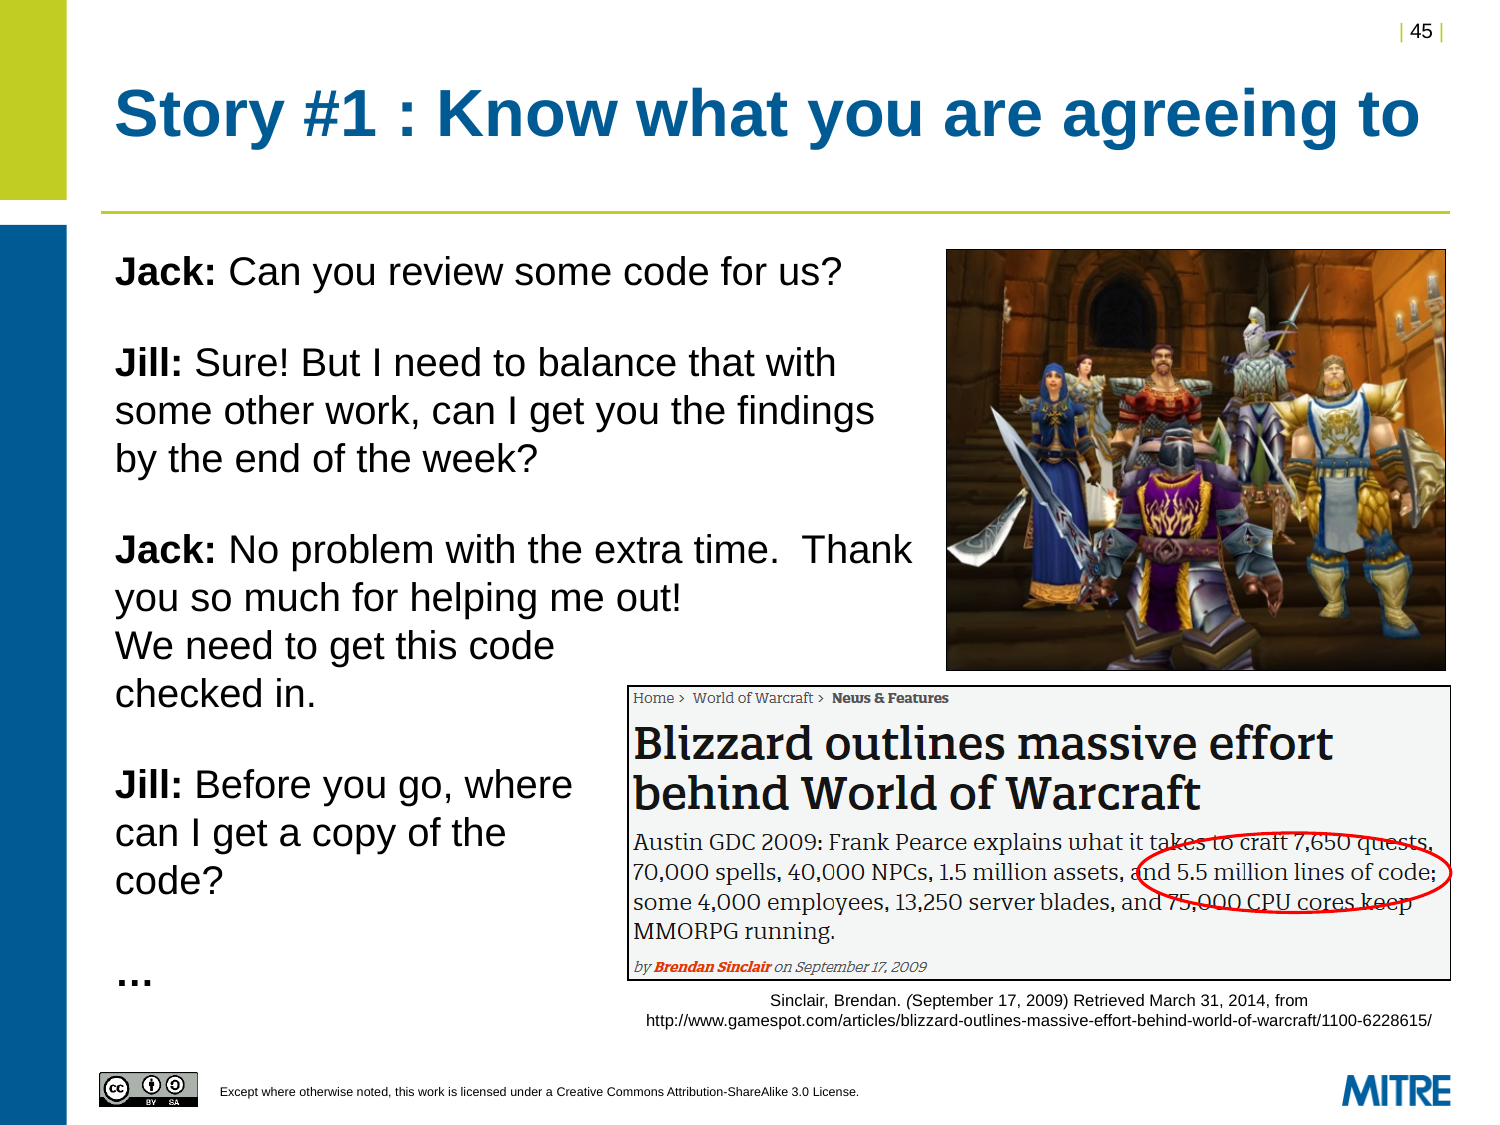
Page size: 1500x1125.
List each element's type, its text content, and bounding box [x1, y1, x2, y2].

picture [99, 1072, 198, 1107]
picture [945, 249, 1447, 671]
picture [1342, 1072, 1453, 1113]
picture [628, 686, 1451, 980]
list Jack: Can you review some code for us? Jill: Sure! But I need to balance that with some other work, can I get you the findings by the end of the week? Jack: No problem with the extra time. Thank you so much for helping me out! We need to get this code checked in. Jill: Before you go, where can I get a copy of the code? … [99, 237, 932, 1005]
title Story #1 : Know what you are agreeing to [99, 45, 1450, 188]
text_box Sinclair, Brendan. (September 17, 2009) Retrieved March 31, 2014, from http://www.gamespot.com/articles/blizzard-outlines-massive-effort-behind-world-of-warcraft/1100-6228615/ [628, 986, 1451, 1046]
